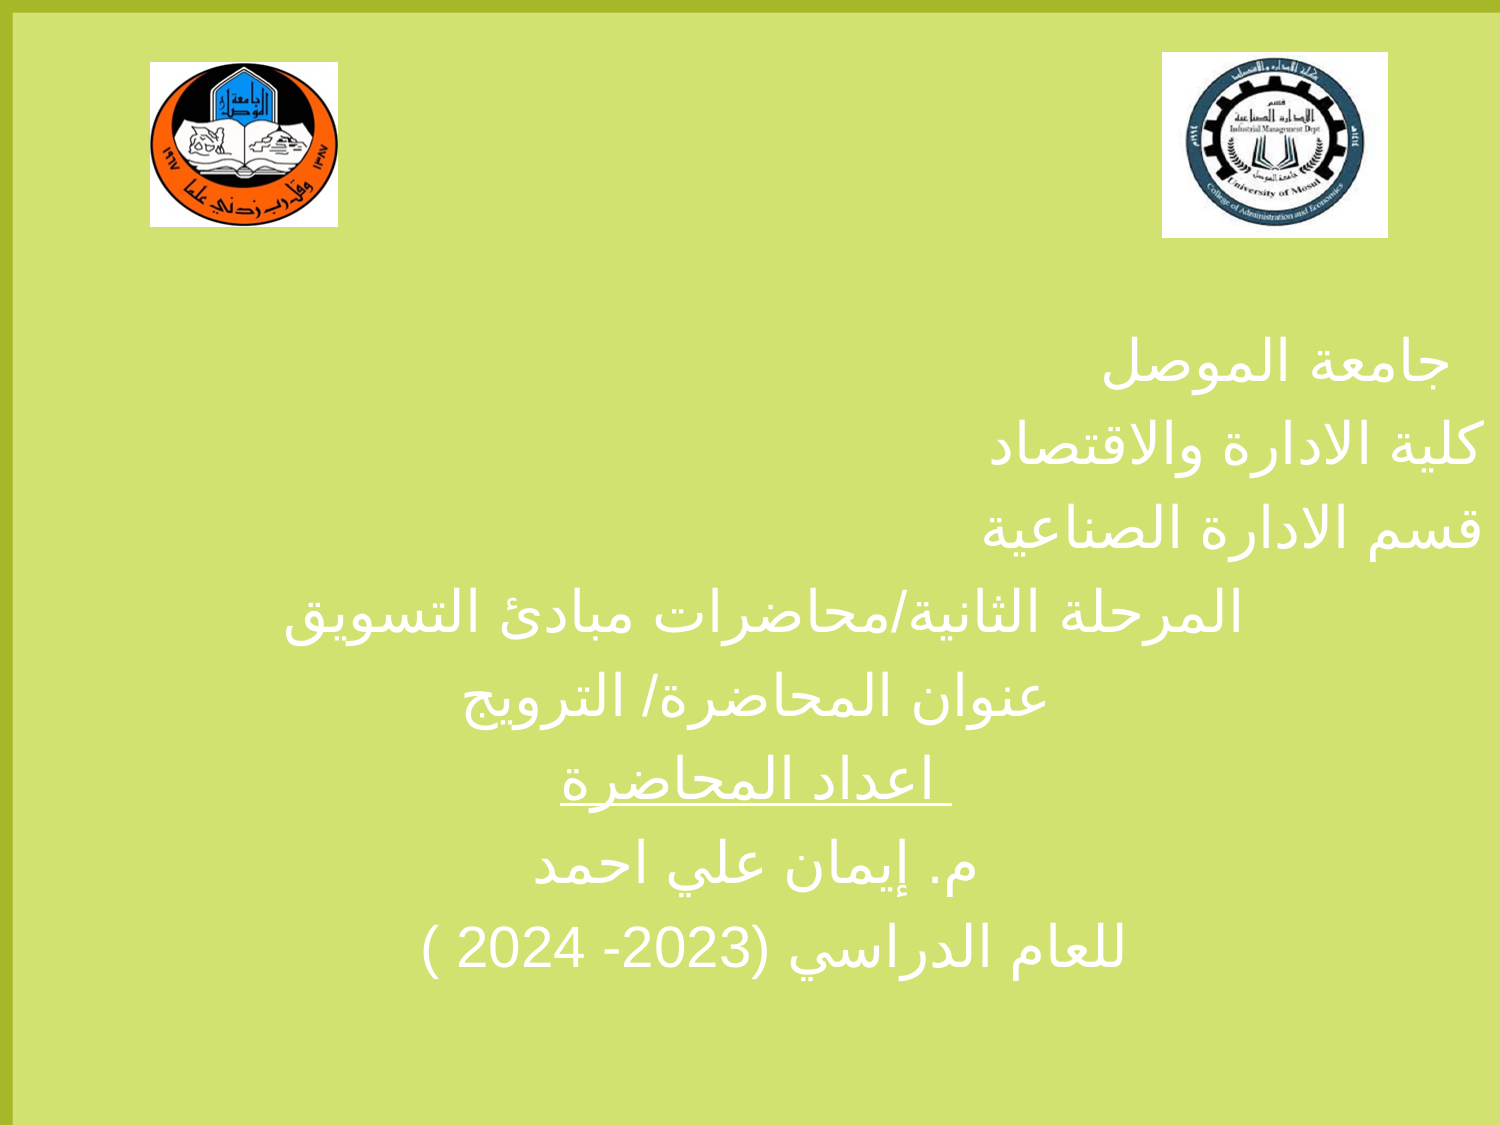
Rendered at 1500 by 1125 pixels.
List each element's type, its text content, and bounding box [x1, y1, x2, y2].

subtitle جامعة الموصل كلية الادارة والاقتصاد قسم الادارة الصناعية المرحلة الثانية/محاضرات مبادئ التسويق عنوان المحاضرة/ الترويج اعداد المحاضرة م. إيمان علي احمد للعام الدراسي (2023- 2024 ) [12, 12, 1500, 1125]
picture [149, 62, 339, 228]
picture [1162, 52, 1388, 238]
